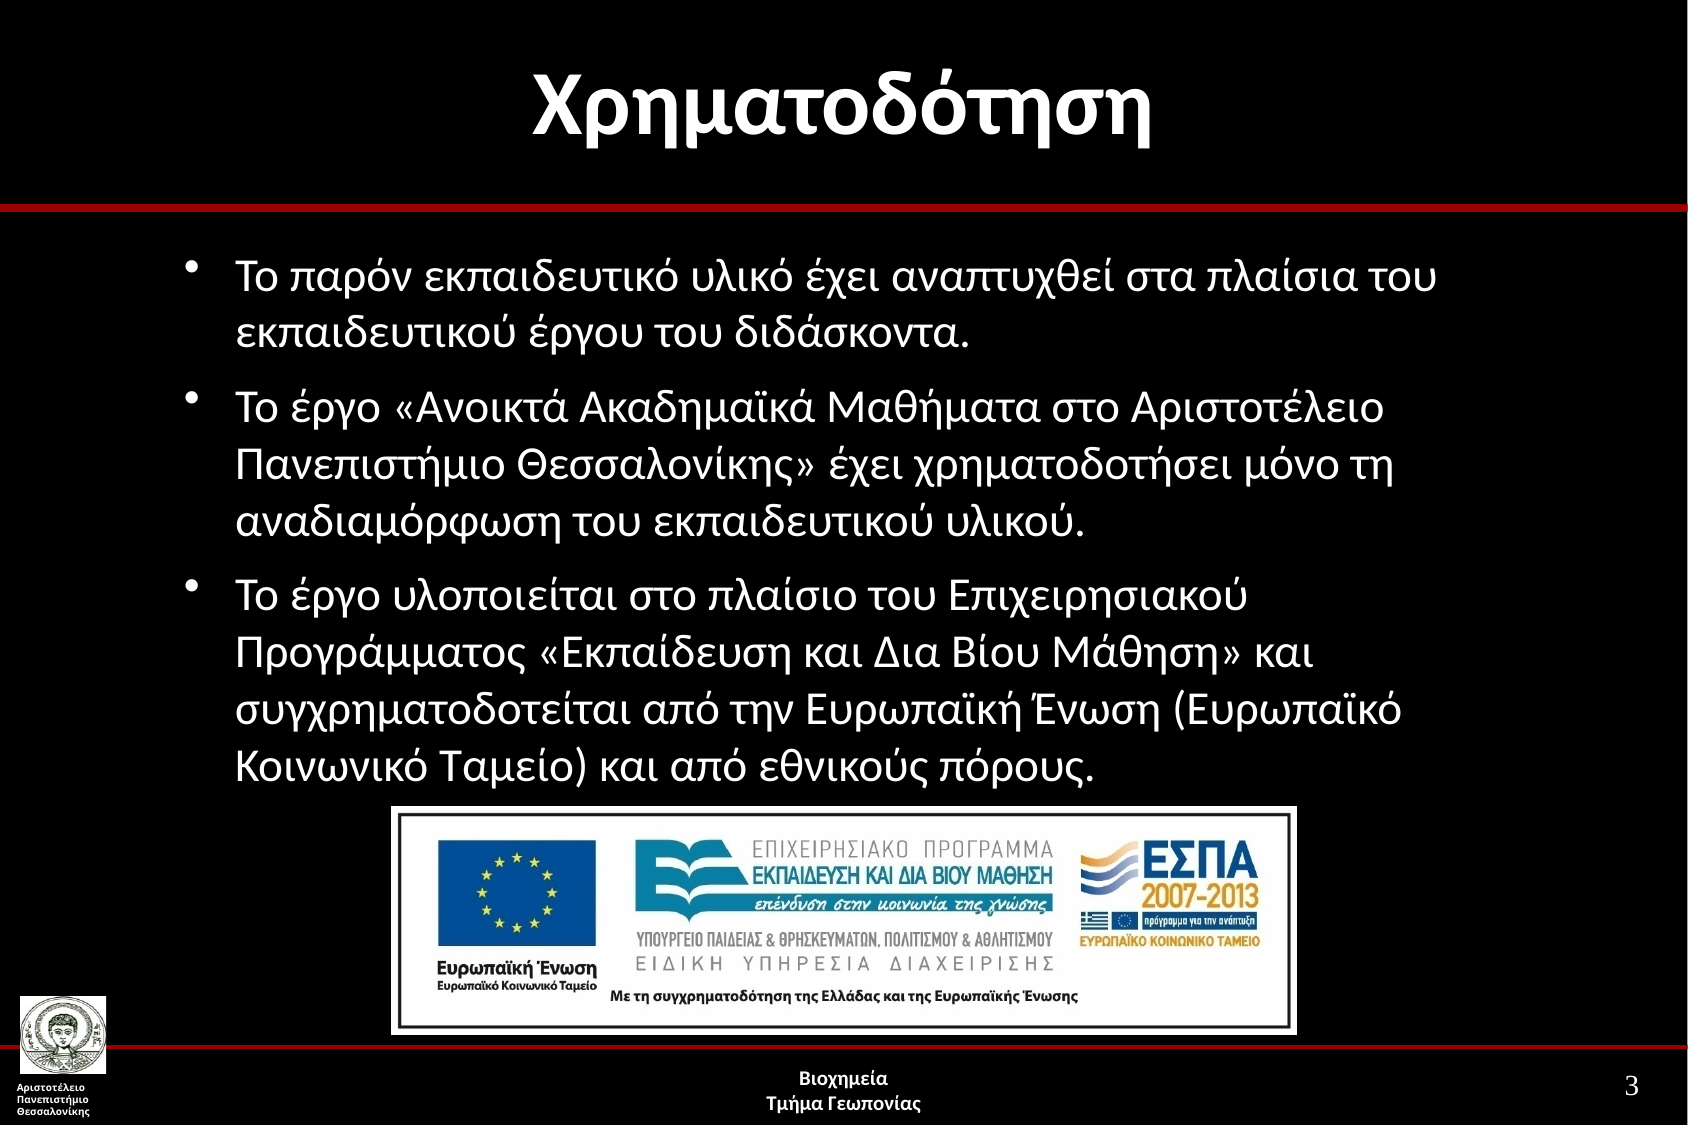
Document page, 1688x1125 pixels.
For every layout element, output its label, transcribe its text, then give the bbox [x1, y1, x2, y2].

slide_number 3 [1547, 1058, 1655, 1120]
list Το παρόν εκπαιδευτικό υλικό έχει αναπτυχθεί στα πλαίσια του εκπαιδευτικού έργου του διδάσκοντα. Το έργο «Ανοικτά Ακαδημαϊκά Μαθήματα στο Αριστοτέλειο Πανεπιστήμιο Θεσσαλονίκης» έχει χρηματοδοτήσει μόνο τη αναδιαμόρφωση του εκπαιδευτικού υλικού. Το έργο υλοποιείται στο πλαίσιο του Επιχειρησιακού Προγράμματος «Εκπαίδευση και Δια Βίου Μάθηση» και συγχρηματοδοτείται από την Ευρωπαϊκή Ένωση (Ευρωπαϊκό Κοινωνικό Ταμείο) και από εθνικούς πόρους. [168, 236, 1519, 807]
picture [20, 996, 107, 1074]
title Χρηματοδότηση [168, 4, 1519, 192]
picture [390, 806, 1297, 1036]
